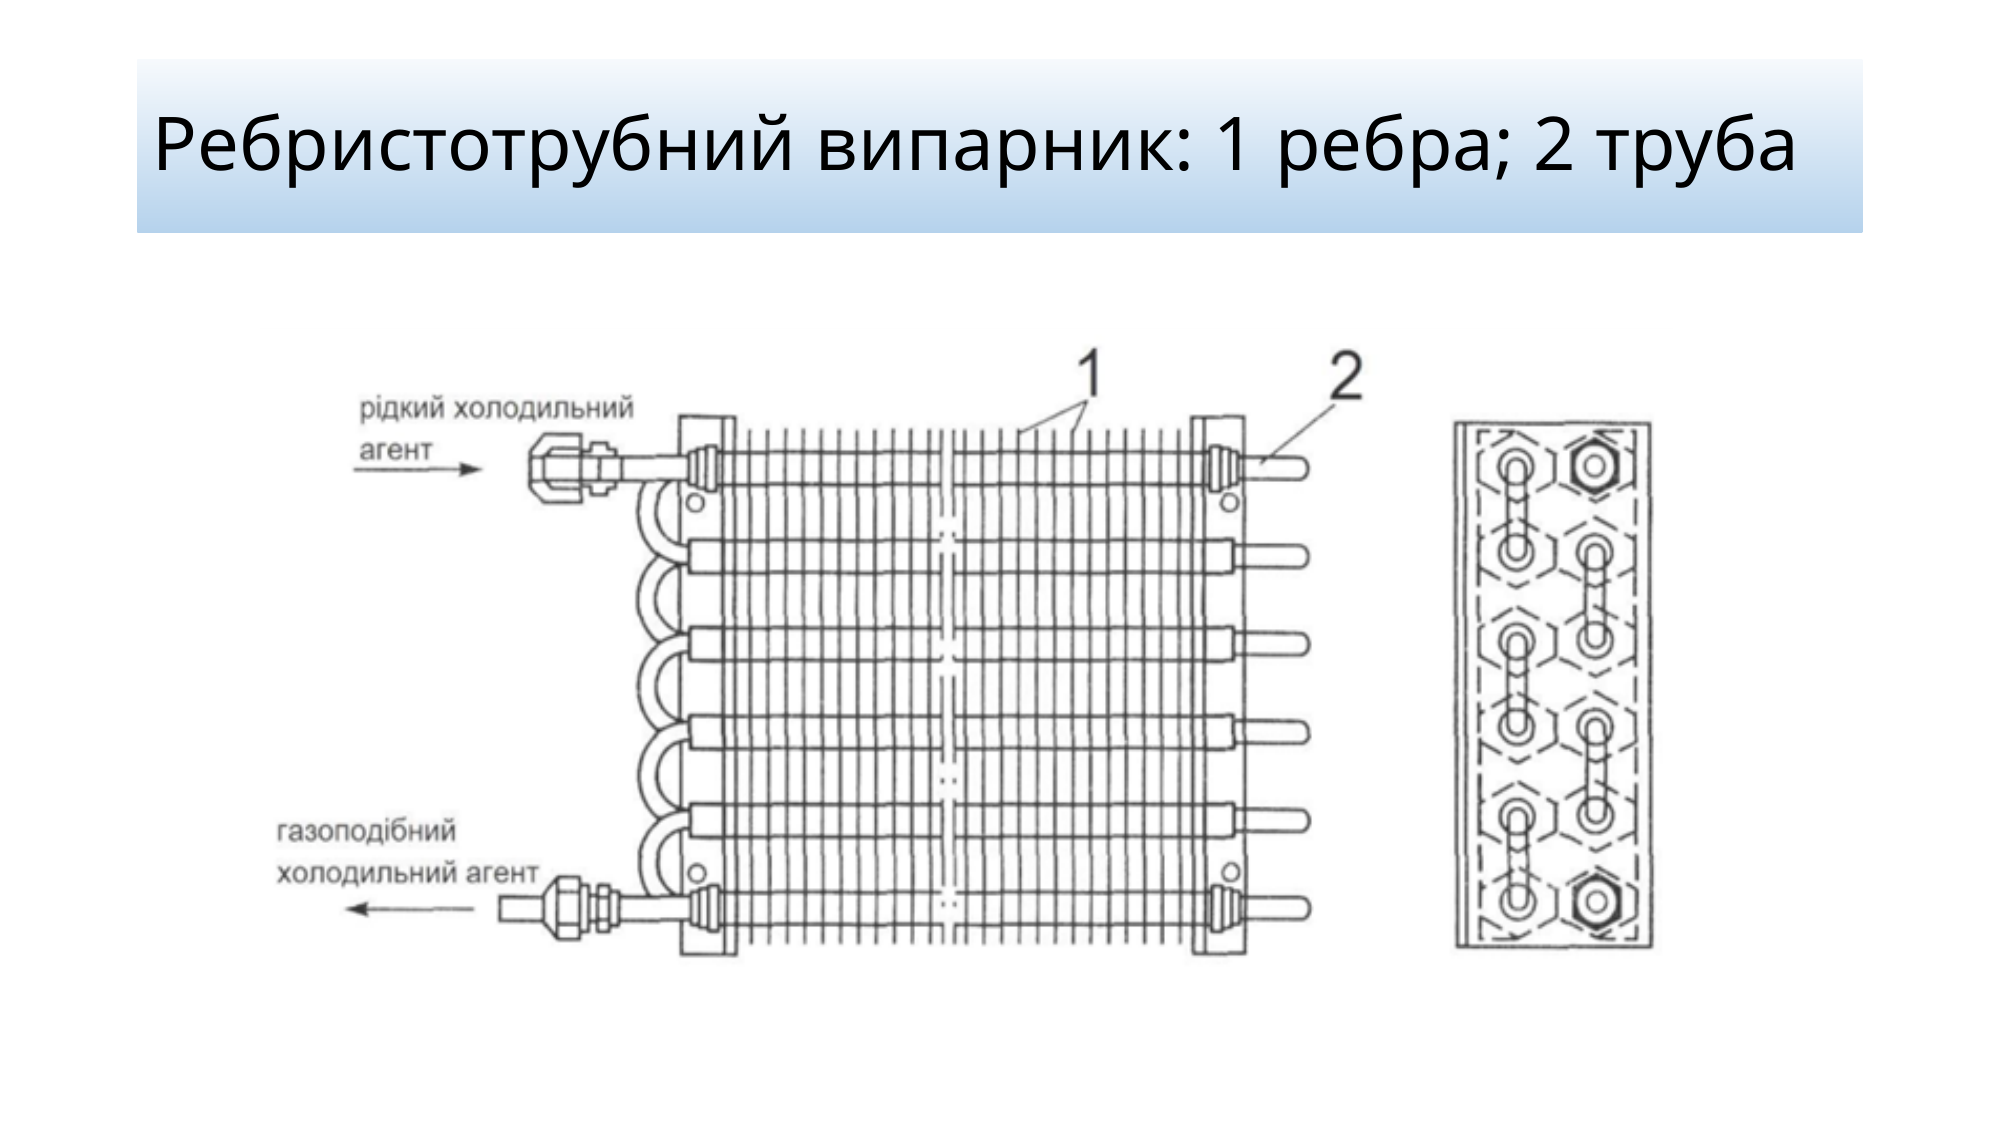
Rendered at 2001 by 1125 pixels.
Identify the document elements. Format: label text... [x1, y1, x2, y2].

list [259, 327, 1673, 978]
title Ребристотрубний випарник: 1 ребра; 2 труба [137, 59, 1863, 233]
